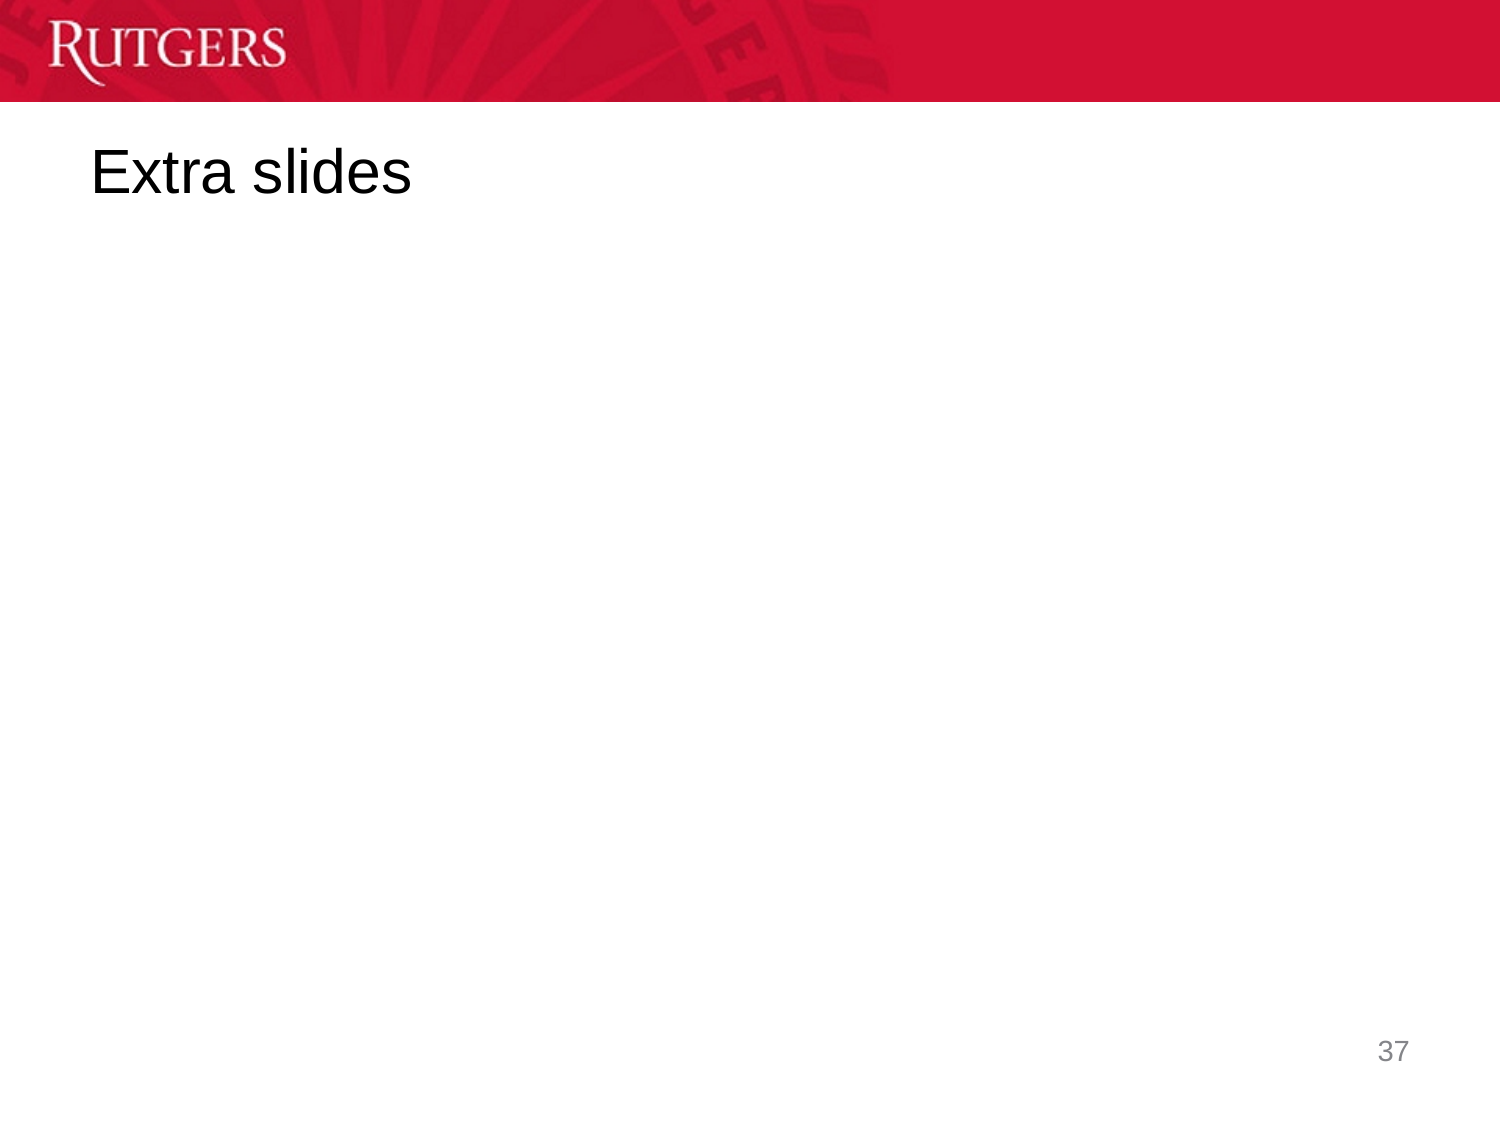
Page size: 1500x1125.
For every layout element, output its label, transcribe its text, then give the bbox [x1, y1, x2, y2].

slide_number 37 [1074, 1024, 1426, 1103]
title Extra slides [74, 99, 1426, 238]
picture [0, 0, 1500, 102]
